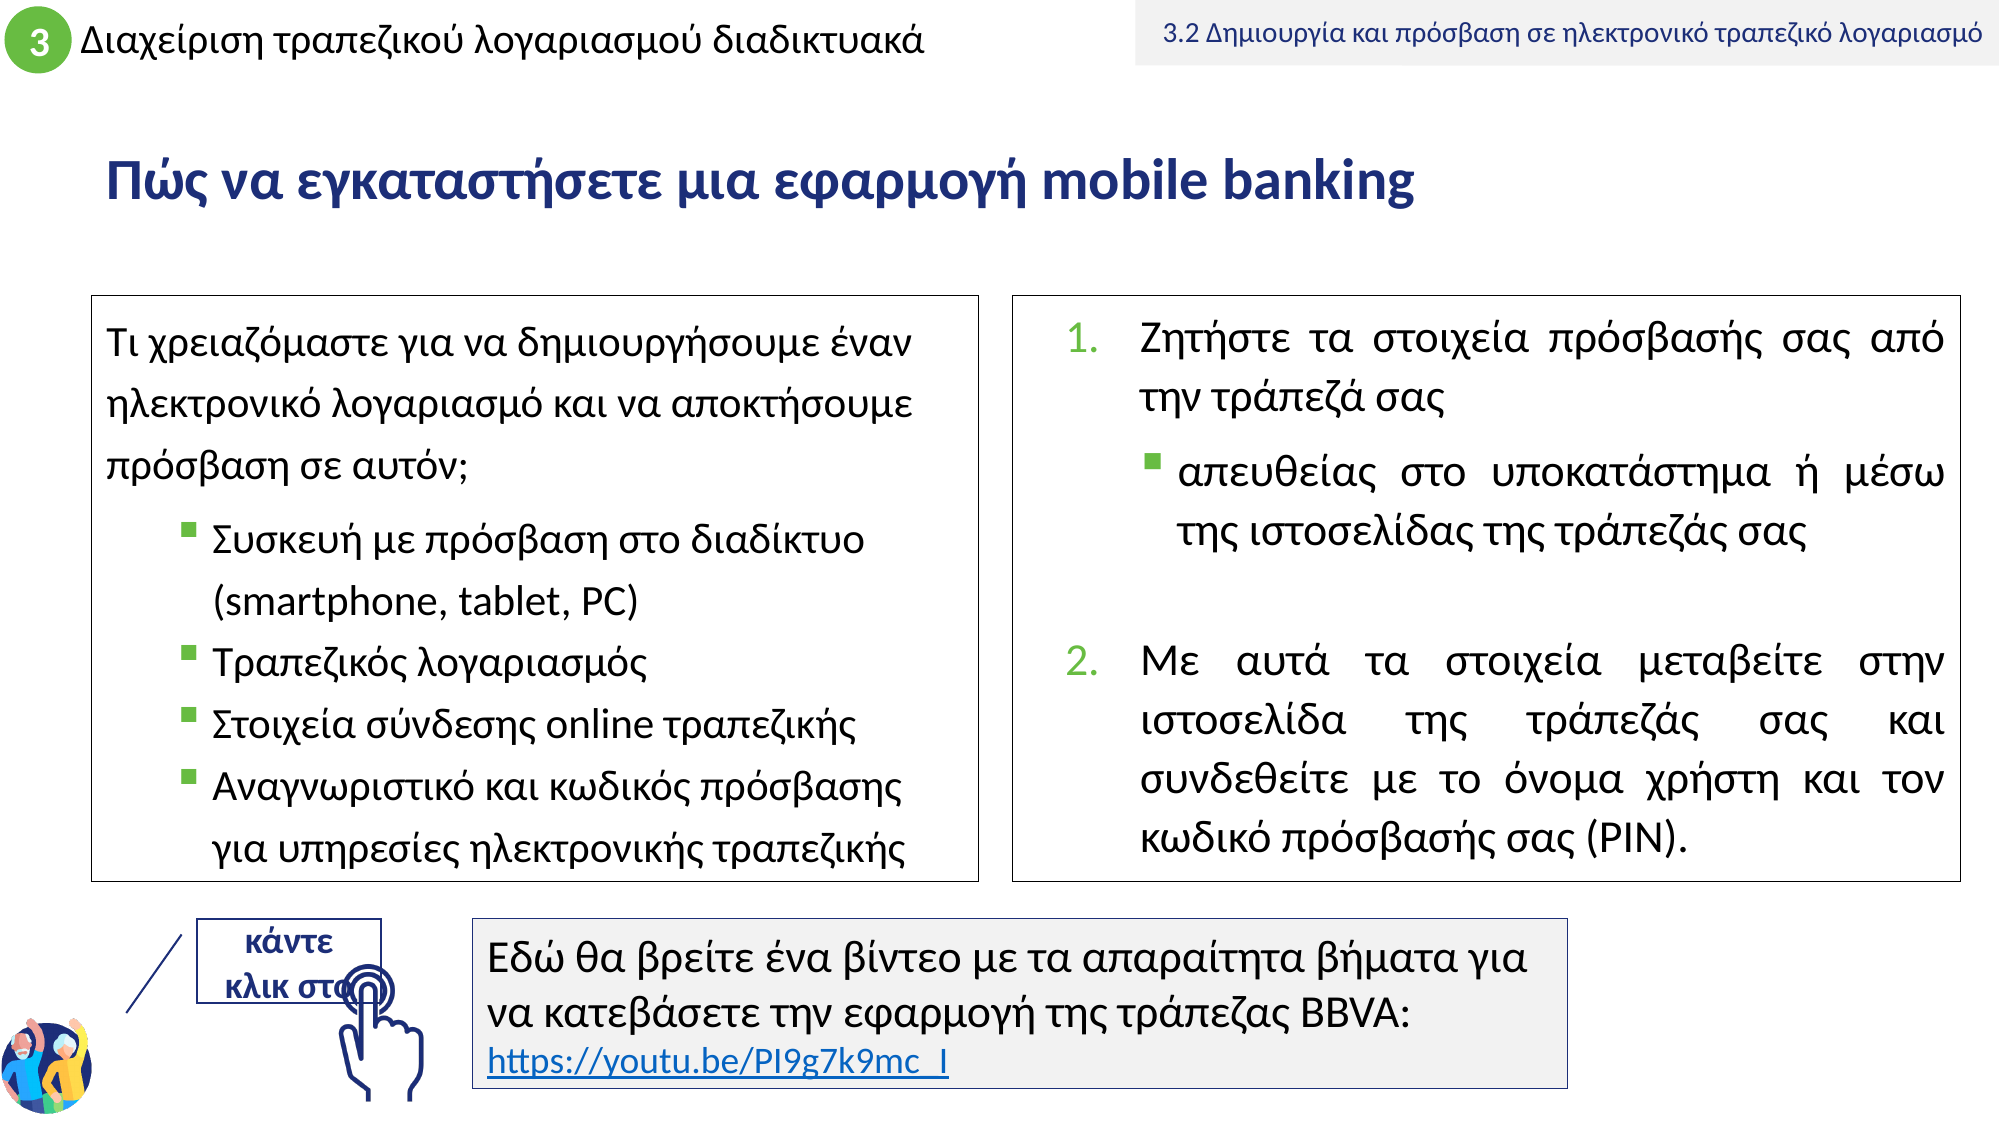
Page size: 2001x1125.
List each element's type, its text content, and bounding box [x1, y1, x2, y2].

list Ζητήστε τα στοιχεία πρόσβασής σας από την τράπεζά σας απευθείας στο υποκατάστημα ή μέσω της ιστοσελίδας της τράπεζάς σας Με αυτά τα στοιχεία μεταβείτε στην ιστοσελίδα της τράπεζάς σας και συνδεθείτε με το όνομα χρήστη και τον κωδικό πρόσβασής σας (PIN). [1012, 295, 1961, 882]
text_box κάντε κλικ στο [125, 933, 183, 1014]
text_box κάντε κλικ στο [196, 918, 382, 1004]
picture [306, 960, 457, 1111]
text_box Εδώ θα βρείτε ένα βίντεο με τα απαραίτητα βήματα για να κατεβάσετε την εφαρμογή της τράπεζας BBVA: https://youtu.be/PI9g7k9mc_I [472, 918, 1568, 1089]
title Πώς να εγκαταστήσετε μια εφαρμογή mobile banking [91, 131, 1961, 230]
list Τι χρειαζόμαστε για να δημιουργήσουμε έναν ηλεκτρονικό λογαριασμό και να αποκτήσουμε πρόσβαση σε αυτόν; Συσκευή με πρόσβαση στο διαδίκτυο (smartphone, tablet, PC) Τραπεζικός λογαριασμός Στοιχεία σύνδεσης online τραπεζικής Αναγνωριστικό και κωδικός πρόσβασης για υπηρεσίες ηλεκτρονικής τραπεζικής [91, 295, 979, 882]
picture [1, 1007, 99, 1125]
text_box 3.2 Δημιουργία και πρόσβαση σε ηλεκτρονικό τραπεζικό λογαριασμό [1135, 0, 1999, 66]
